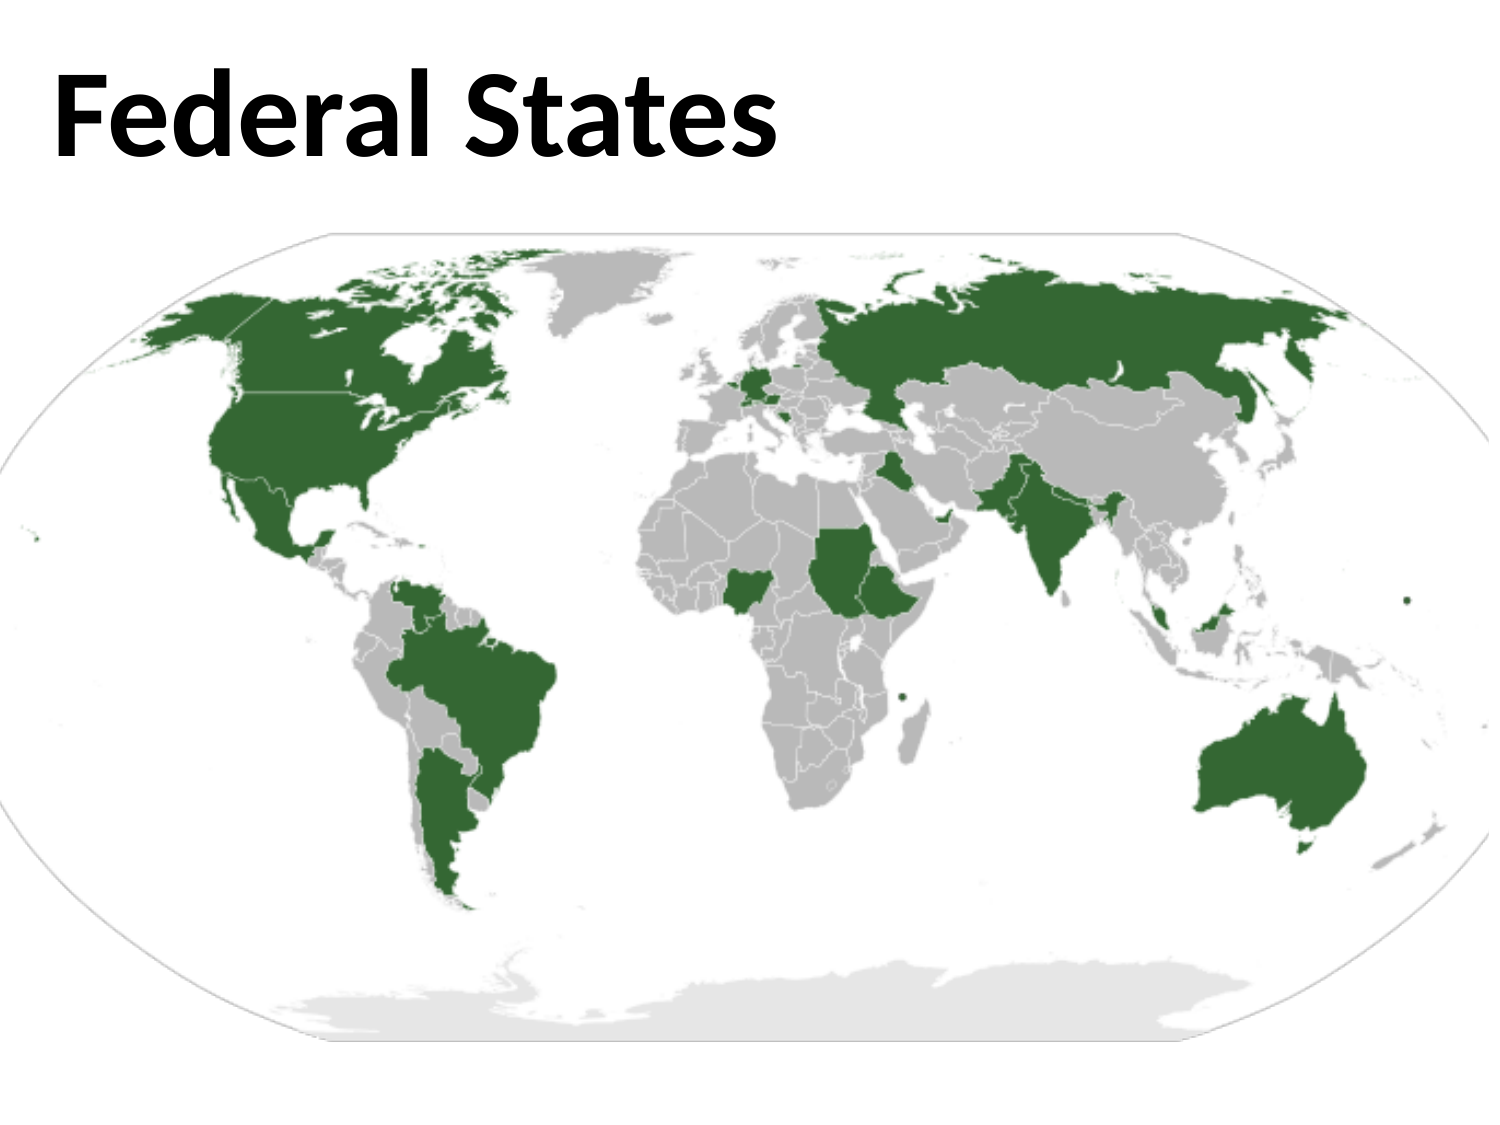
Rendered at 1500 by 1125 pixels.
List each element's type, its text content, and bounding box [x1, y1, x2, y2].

picture [0, 199, 1489, 1088]
title Federal States [37, 12, 1388, 198]
